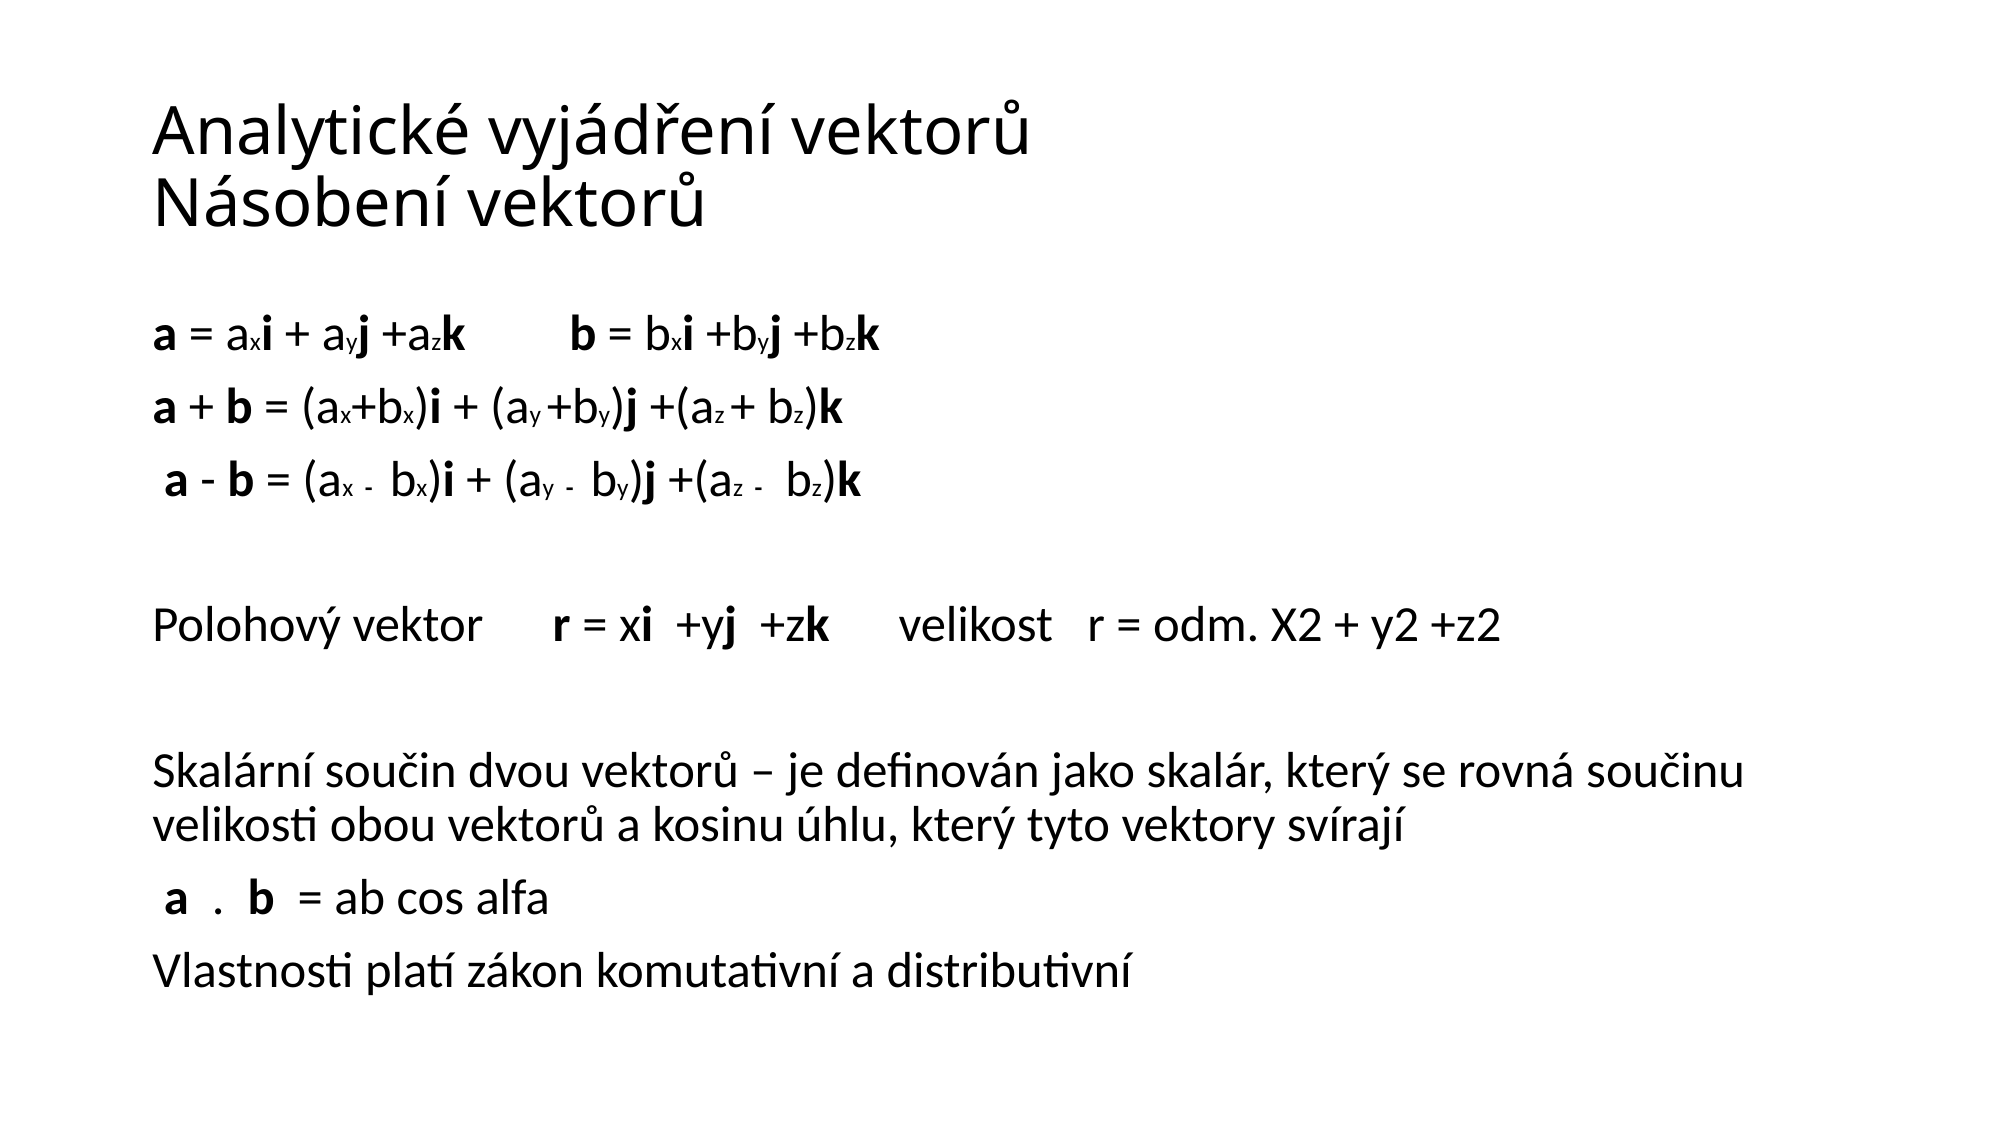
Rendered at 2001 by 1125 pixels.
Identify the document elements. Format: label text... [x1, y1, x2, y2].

title Analytické vyjádření vektorů Násobení vektorů [137, 59, 1863, 278]
list a = axi + ayj +azk b = bxi +byj +bzk a + b = (ax+bx)i + (ay +by)j +(az + bz)k a - b = (ax - bx)i + (ay - by)j +(az - bz)k Polohový vektor r = xi +yj +zk velikost r = odm. X2 + y2 +z2 Skalární součin dvou vektorů – je definován jako skalár, který se rovná součinu velikosti obou vektorů a kosinu úhlu, který tyto vektory svírají a . b = ab cos alfa Vlastnosti platí zákon komutativní a distributivní [137, 299, 1863, 1014]
